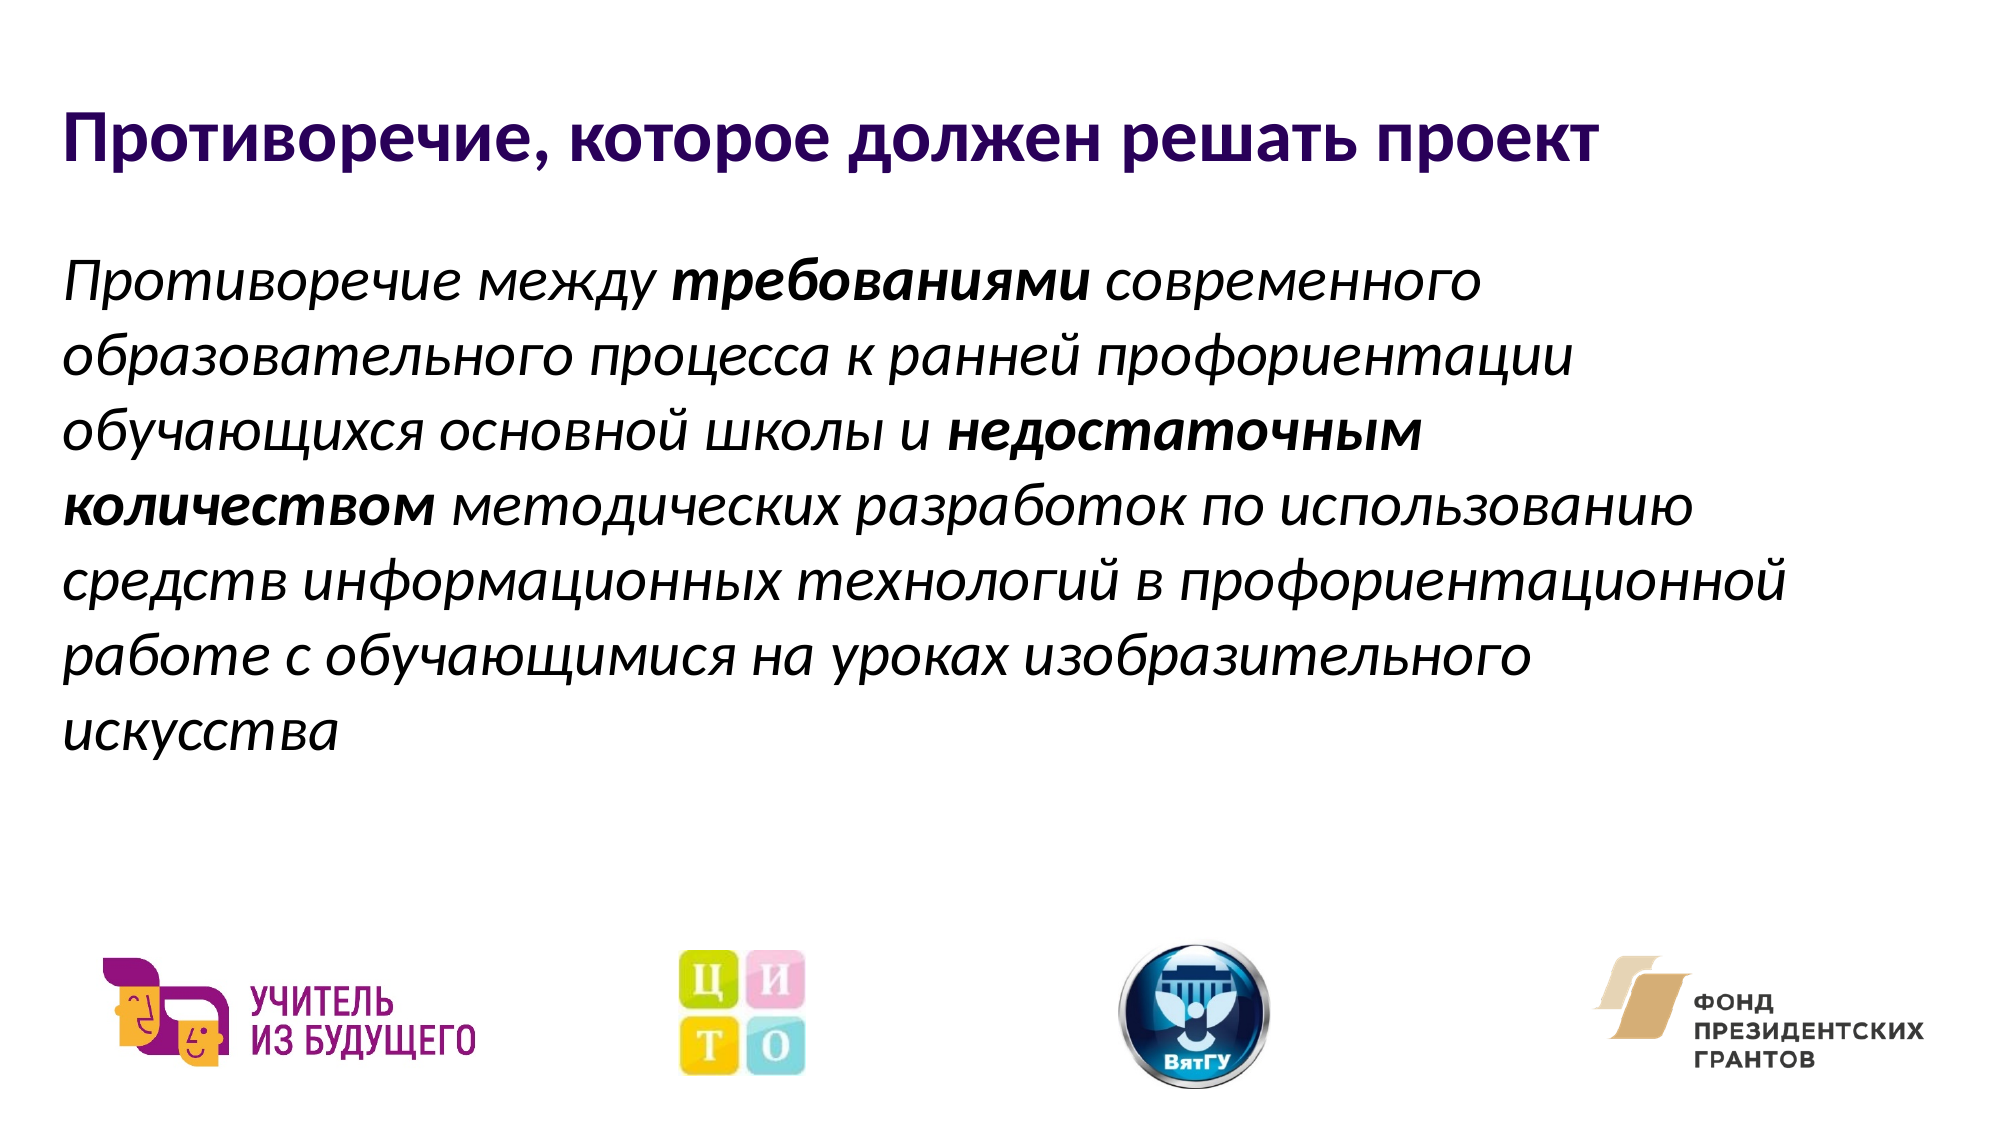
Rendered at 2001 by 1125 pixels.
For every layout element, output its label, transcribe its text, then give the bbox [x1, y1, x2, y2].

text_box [96, 937, 1926, 1089]
text_box Противоречие между требованиями современного образовательного процесса к ранней профориентации обучающихся основной школы и недостаточным количеством методических разработок по использованию средств информационных технологий в профориентационной работе с обучающимися на уроках изобразительного искусства [47, 230, 1825, 771]
text_box Противоречие, которое должен решать проект [47, 79, 1825, 230]
